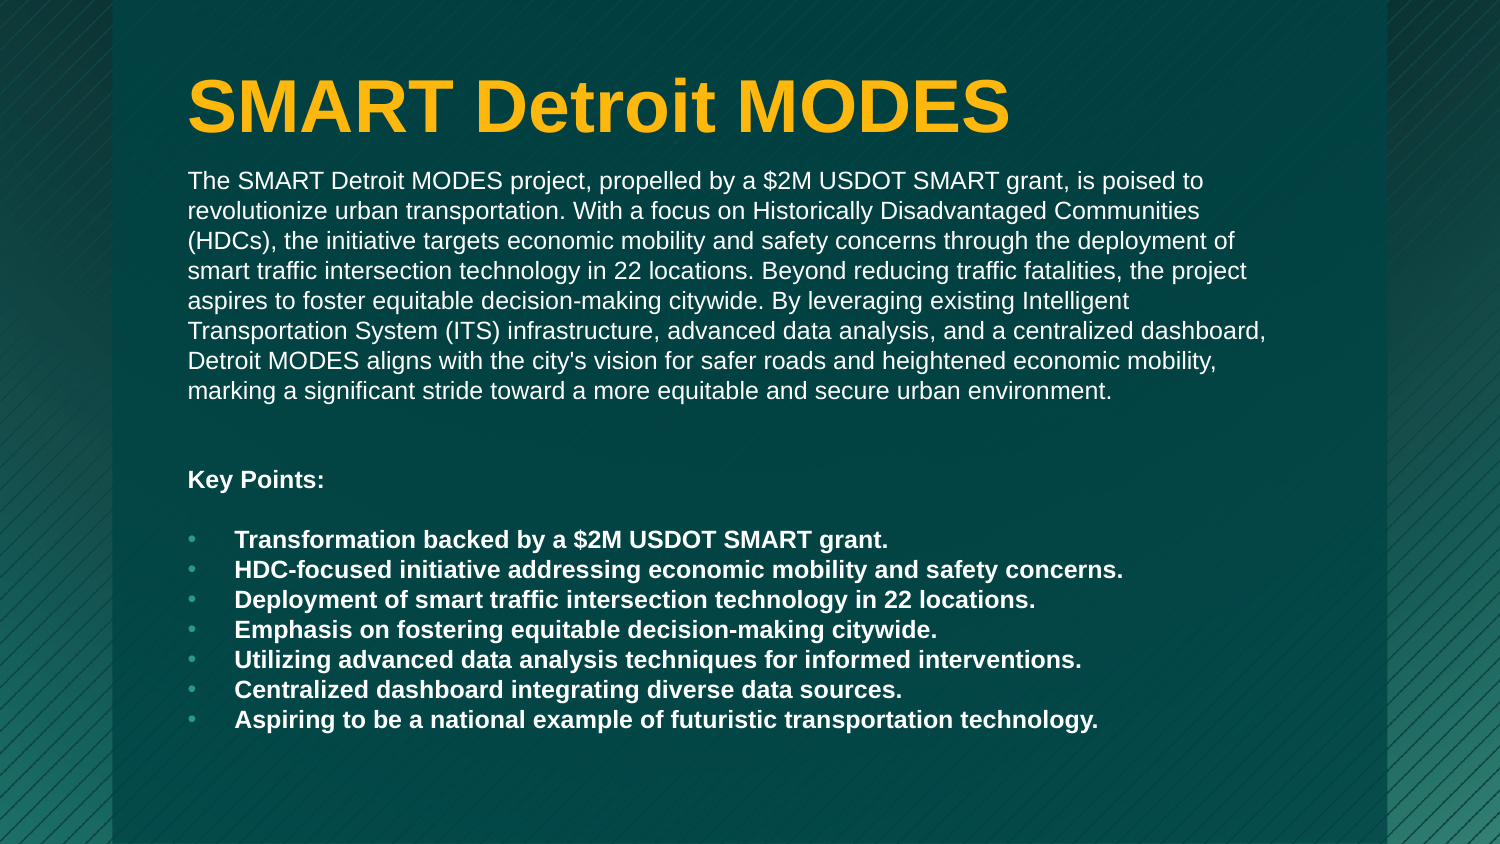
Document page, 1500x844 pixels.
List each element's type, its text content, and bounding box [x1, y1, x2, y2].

picture [1388, 0, 1500, 844]
subtitle The SMART Detroit MODES project, propelled by a $2M USDOT SMART grant, is poised to revolutionize urban transportation. With a focus on Historically Disadvantaged Communities (HDCs), the initiative targets economic mobility and safety concerns through the deployment of smart traffic intersection technology in 22 locations. Beyond reducing traffic fatalities, the project aspires to foster equitable decision-making citywide. By leveraging existing Intelligent Transportation System (ITS) infrastructure, advanced data analysis, and a centralized dashboard, Detroit MODES aligns with the city's vision for safer roads and heightened economic mobility, marking a significant stride toward a more equitable and secure urban environment. Key Points: Transformation backed by a $2M USDOT SMART grant. HDC-focused initiative addressing economic mobility and safety concerns. Deployment of smart traffic intersection technology in 22 locations. Emphasis on fostering equitable decision-making citywide. Utilizing advanced data analysis techniques for informed interventions. Centralized dashboard integrating diverse data sources. Aspiring to be a national example of futuristic transportation technology. [187, 164, 1286, 767]
picture [0, 0, 112, 844]
title SMART Detroit MODES [187, 57, 1286, 164]
